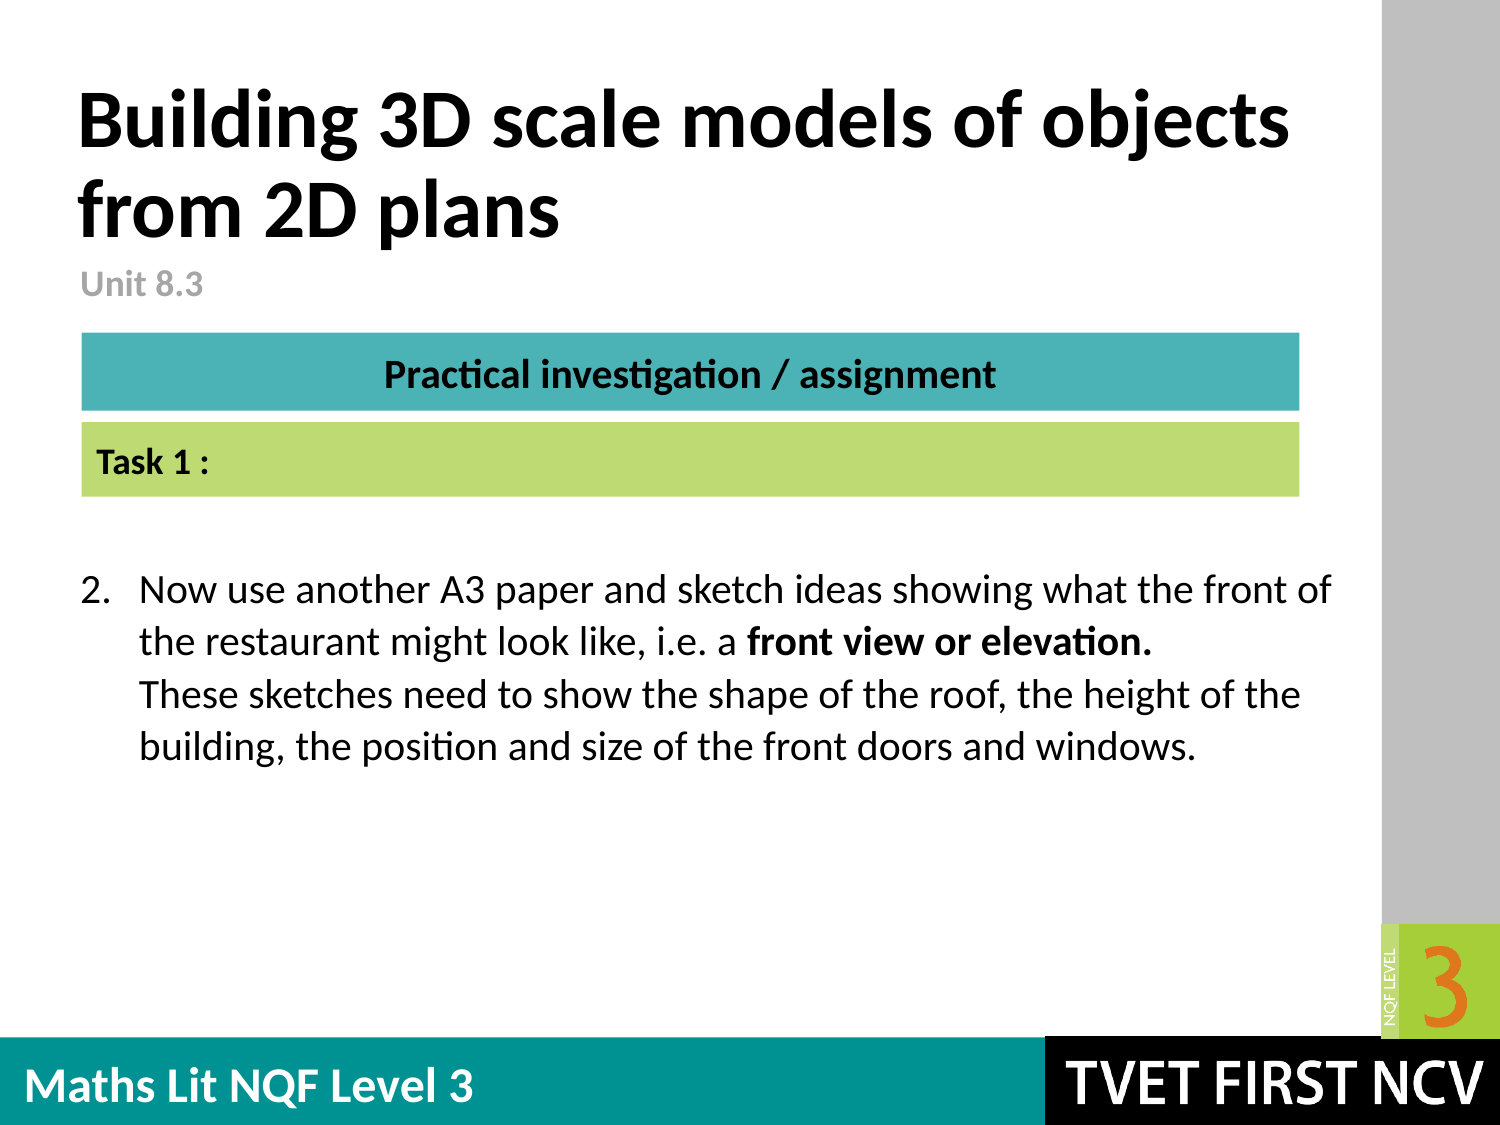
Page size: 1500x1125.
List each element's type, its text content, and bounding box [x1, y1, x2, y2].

picture [1065, 1050, 1484, 1120]
text_box Practical investigation / assignment [81, 332, 1300, 412]
title Building 3D scale models of objects from 2D plans [62, 68, 1360, 187]
text_box Task 1 : [81, 421, 1300, 498]
list Unit 8.3 [65, 256, 1363, 306]
list Now use another A3 paper and sketch ideas showing what the front of the restaurant might look like, i.e. a front view or elevation. These sketches need to show the shape of the roof, the height of the building, the position and size of the front doors and windows. [65, 563, 1363, 975]
picture [1381, 924, 1500, 1039]
